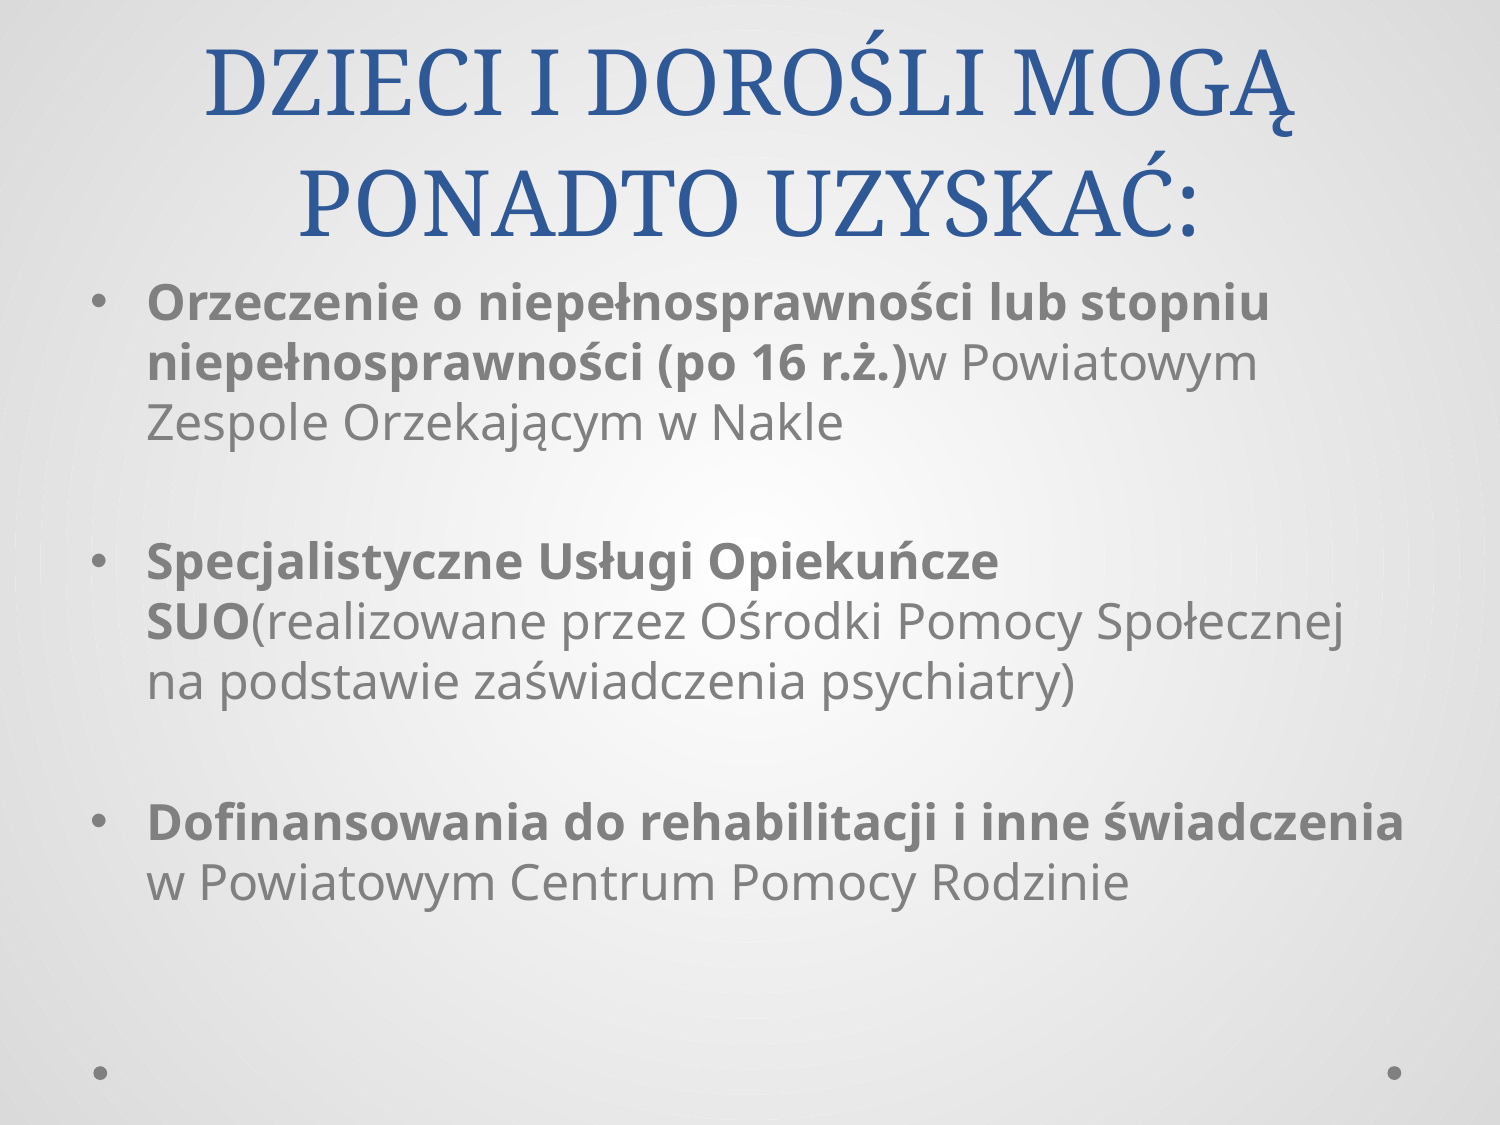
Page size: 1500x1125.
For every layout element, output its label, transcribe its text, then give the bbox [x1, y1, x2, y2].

list Orzeczenie o niepełnosprawności lub stopniu niepełnosprawności (po 16 r.ż.)w Powiatowym Zespole Orzekającym w Nakle Specjalistyczne Usługi Opiekuńcze SUO(realizowane przez Ośrodki Pomocy Społecznej na podstawie zaświadczenia psychiatry) Dofinansowania do rehabilitacji i inne świadczenia w Powiatowym Centrum Pomocy Rodzinie [75, 262, 1425, 1005]
title DZIECI I DOROŚLI MOGĄ PONADTO UZYSKAĆ: [75, 0, 1425, 262]
